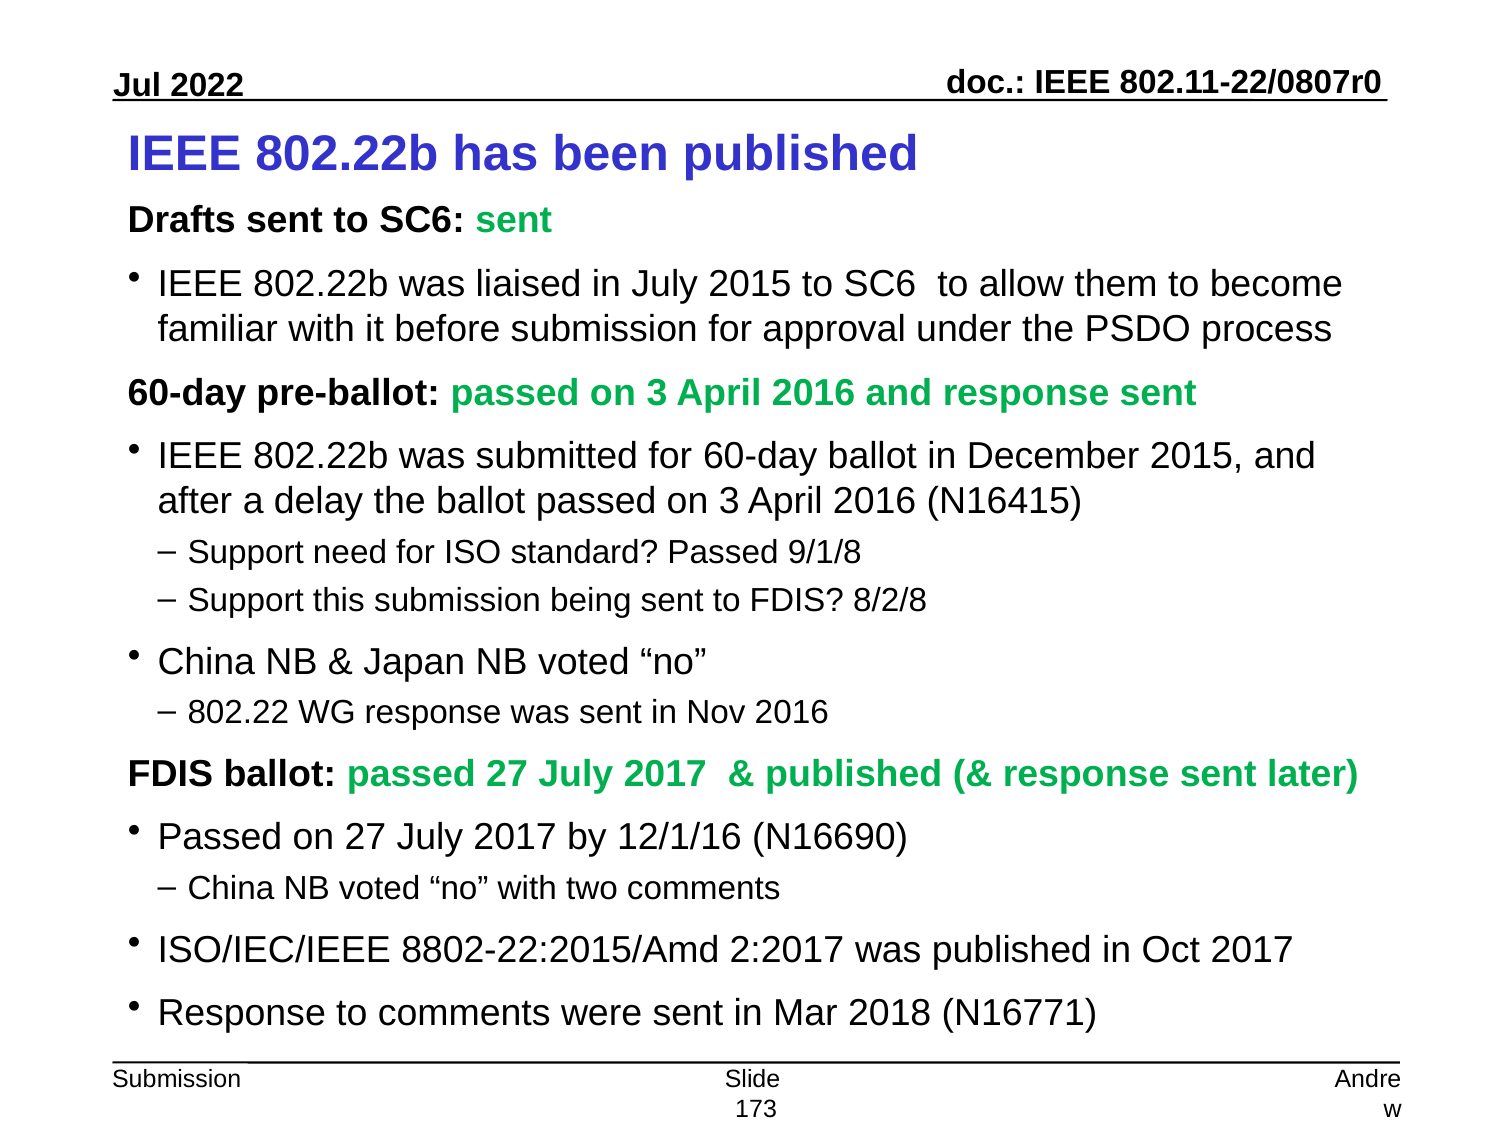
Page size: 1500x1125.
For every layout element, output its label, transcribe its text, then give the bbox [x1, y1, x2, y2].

slide_number Slide 173 [709, 1061, 803, 1093]
title IEEE 802.22b has been published [112, 112, 1388, 187]
list Drafts sent to SC6: sent IEEE 802.22b was liaised in July 2015 to SC6 to allow them to become familiar with it before submission for approval under the PSDO process 60-day pre-ballot: passed on 3 April 2016 and response sent IEEE 802.22b was submitted for 60-day ballot in December 2015, and after a delay the ballot passed on 3 April 2016 (N16415) Support need for ISO standard? Passed 9/1/8 Support this submission being sent to FDIS? 8/2/8 China NB & Japan NB voted “no” 802.22 WG response was sent in Nov 2016 FDIS ballot: passed 27 July 2017 & published (& response sent later) Passed on 27 July 2017 by 12/1/16 (N16690) China NB voted “no” with two comments ISO/IEC/IEEE 8802-22:2015/Amd 2:2017 was published in Oct 2017 Response to comments were sent in Mar 2018 (N16771) [112, 187, 1388, 863]
footer Andrew Myles, Cisco [1320, 1061, 1402, 1093]
